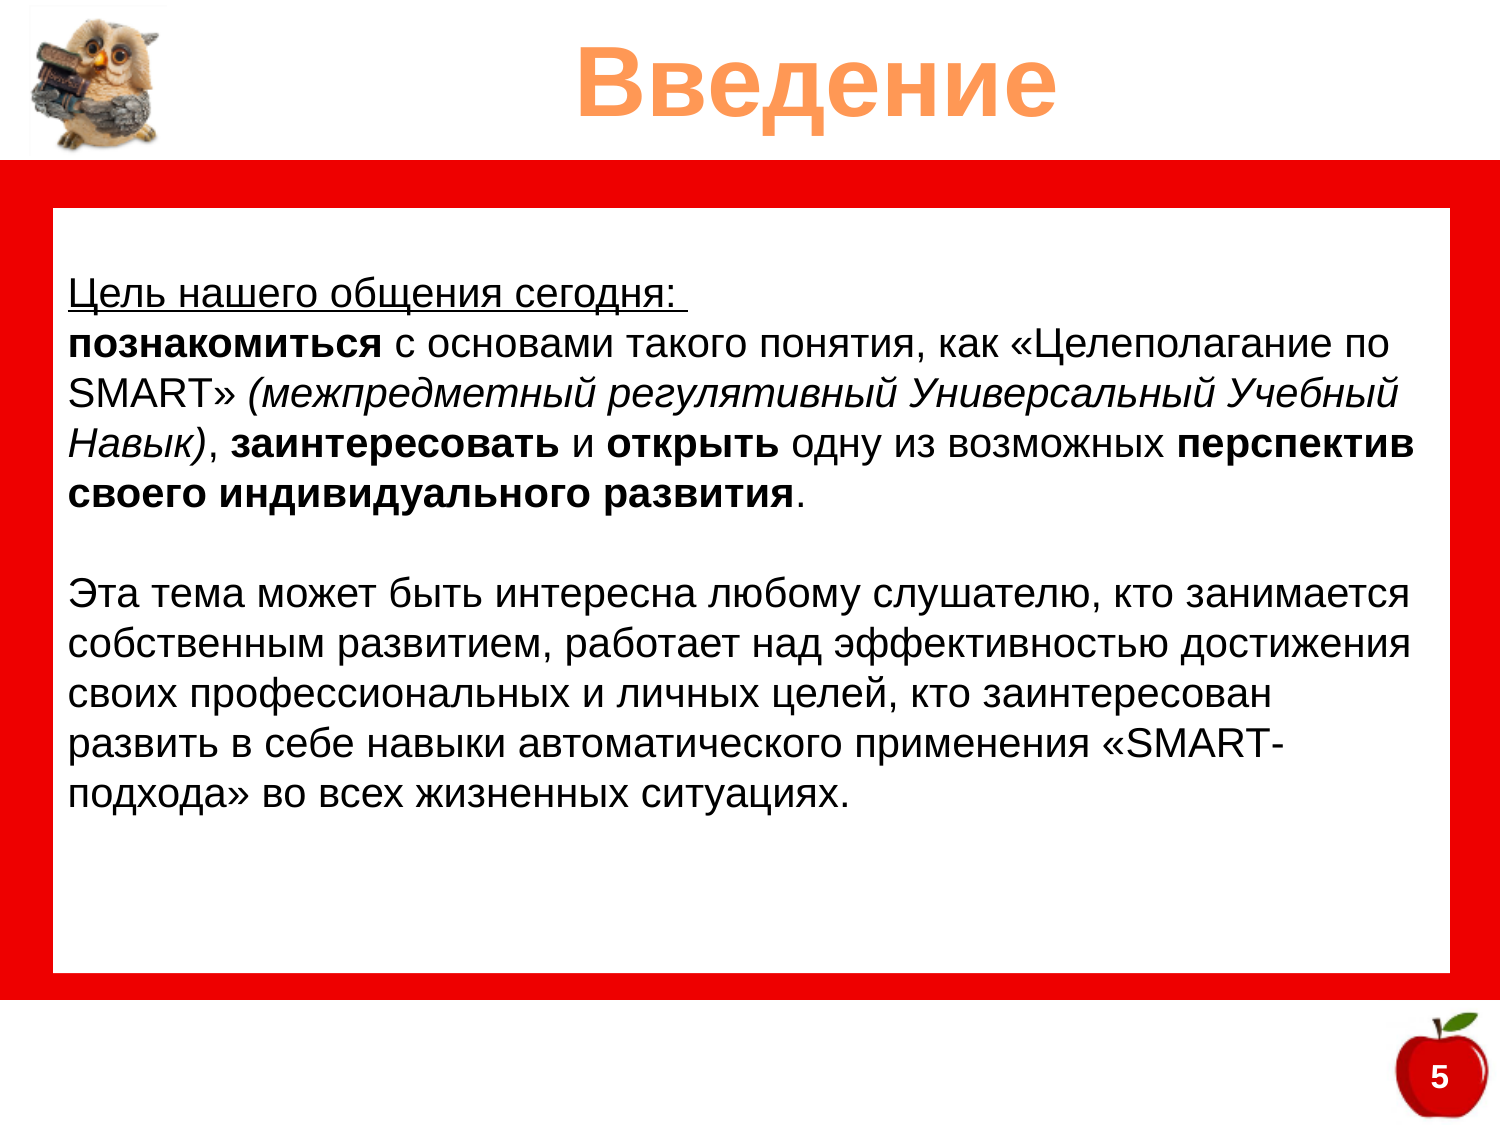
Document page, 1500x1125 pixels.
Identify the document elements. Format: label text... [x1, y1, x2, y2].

picture [0, 160, 1500, 1125]
text_box Введение [559, 9, 1075, 145]
picture [29, 4, 167, 157]
